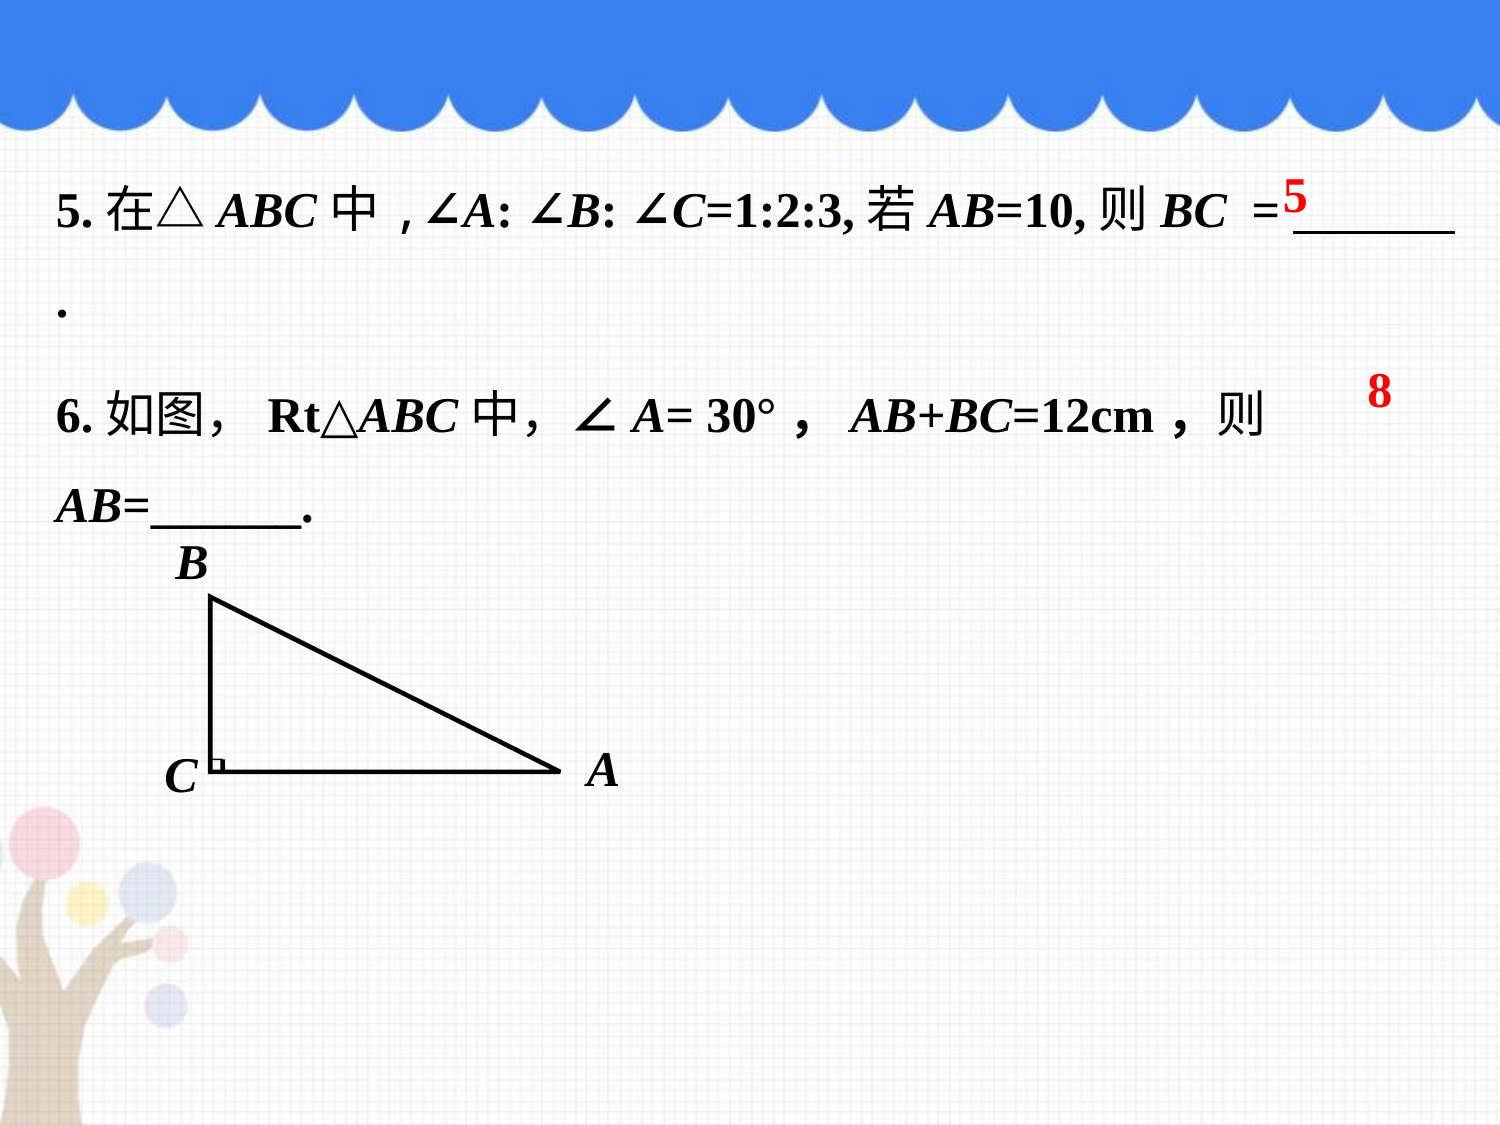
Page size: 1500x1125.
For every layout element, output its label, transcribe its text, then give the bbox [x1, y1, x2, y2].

text_box 5 [1268, 155, 1323, 230]
picture [0, 0, 1500, 1125]
text_box 5.在△ABC中,∠A: ∠B: ∠C=1:2:3,若AB=10,则BC = . [41, 140, 1475, 336]
text_box 6.如图，Rt△ABC中，∠A= 30°，AB+BC=12cm，则AB=______. [41, 345, 1496, 540]
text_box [147, 522, 637, 811]
text_box 8 [1352, 349, 1408, 425]
